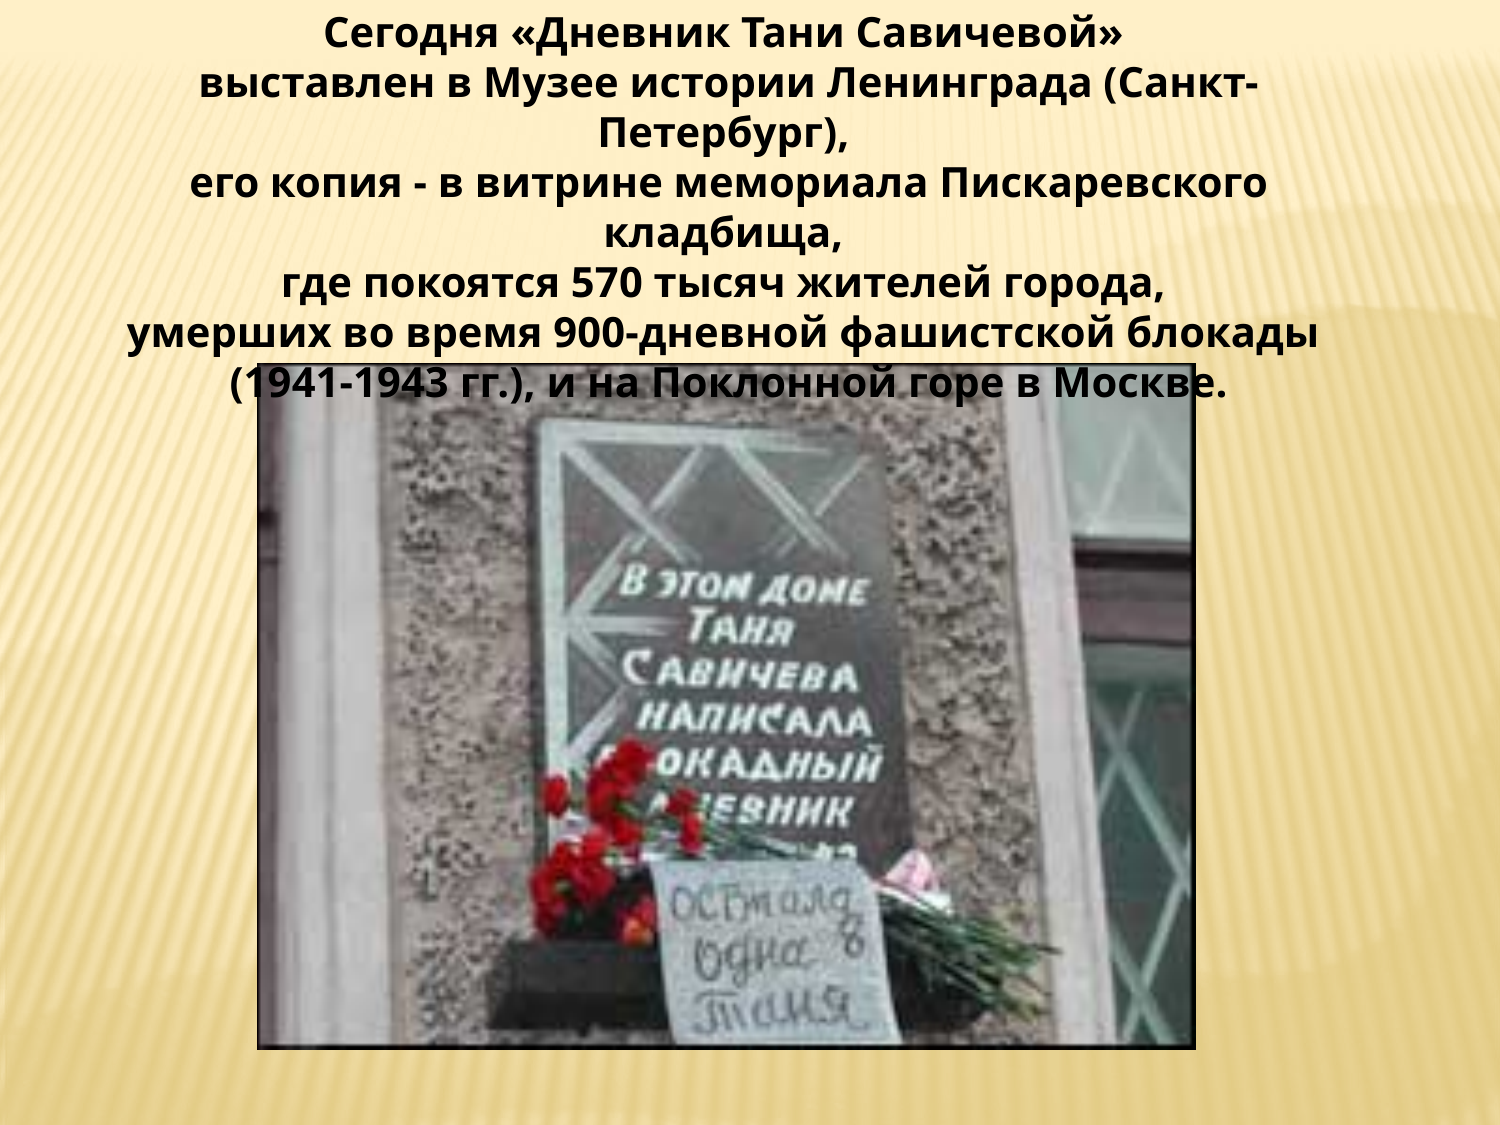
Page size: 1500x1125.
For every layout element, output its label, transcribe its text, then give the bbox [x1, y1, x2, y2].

text_box Сегодня «Дневник Тани Савичевой» выставлен в Музее истории Ленинграда (Санкт-Петербург), его копия - в витрине мемориала Пискаревского кладбища, где покоятся 570 тысяч жителей города, умерших во время 900-дневной фашистской блокады (1941-1943 гг.), и на Поклонной горе в Москве. [52, 0, 1395, 414]
picture [257, 362, 1196, 1050]
